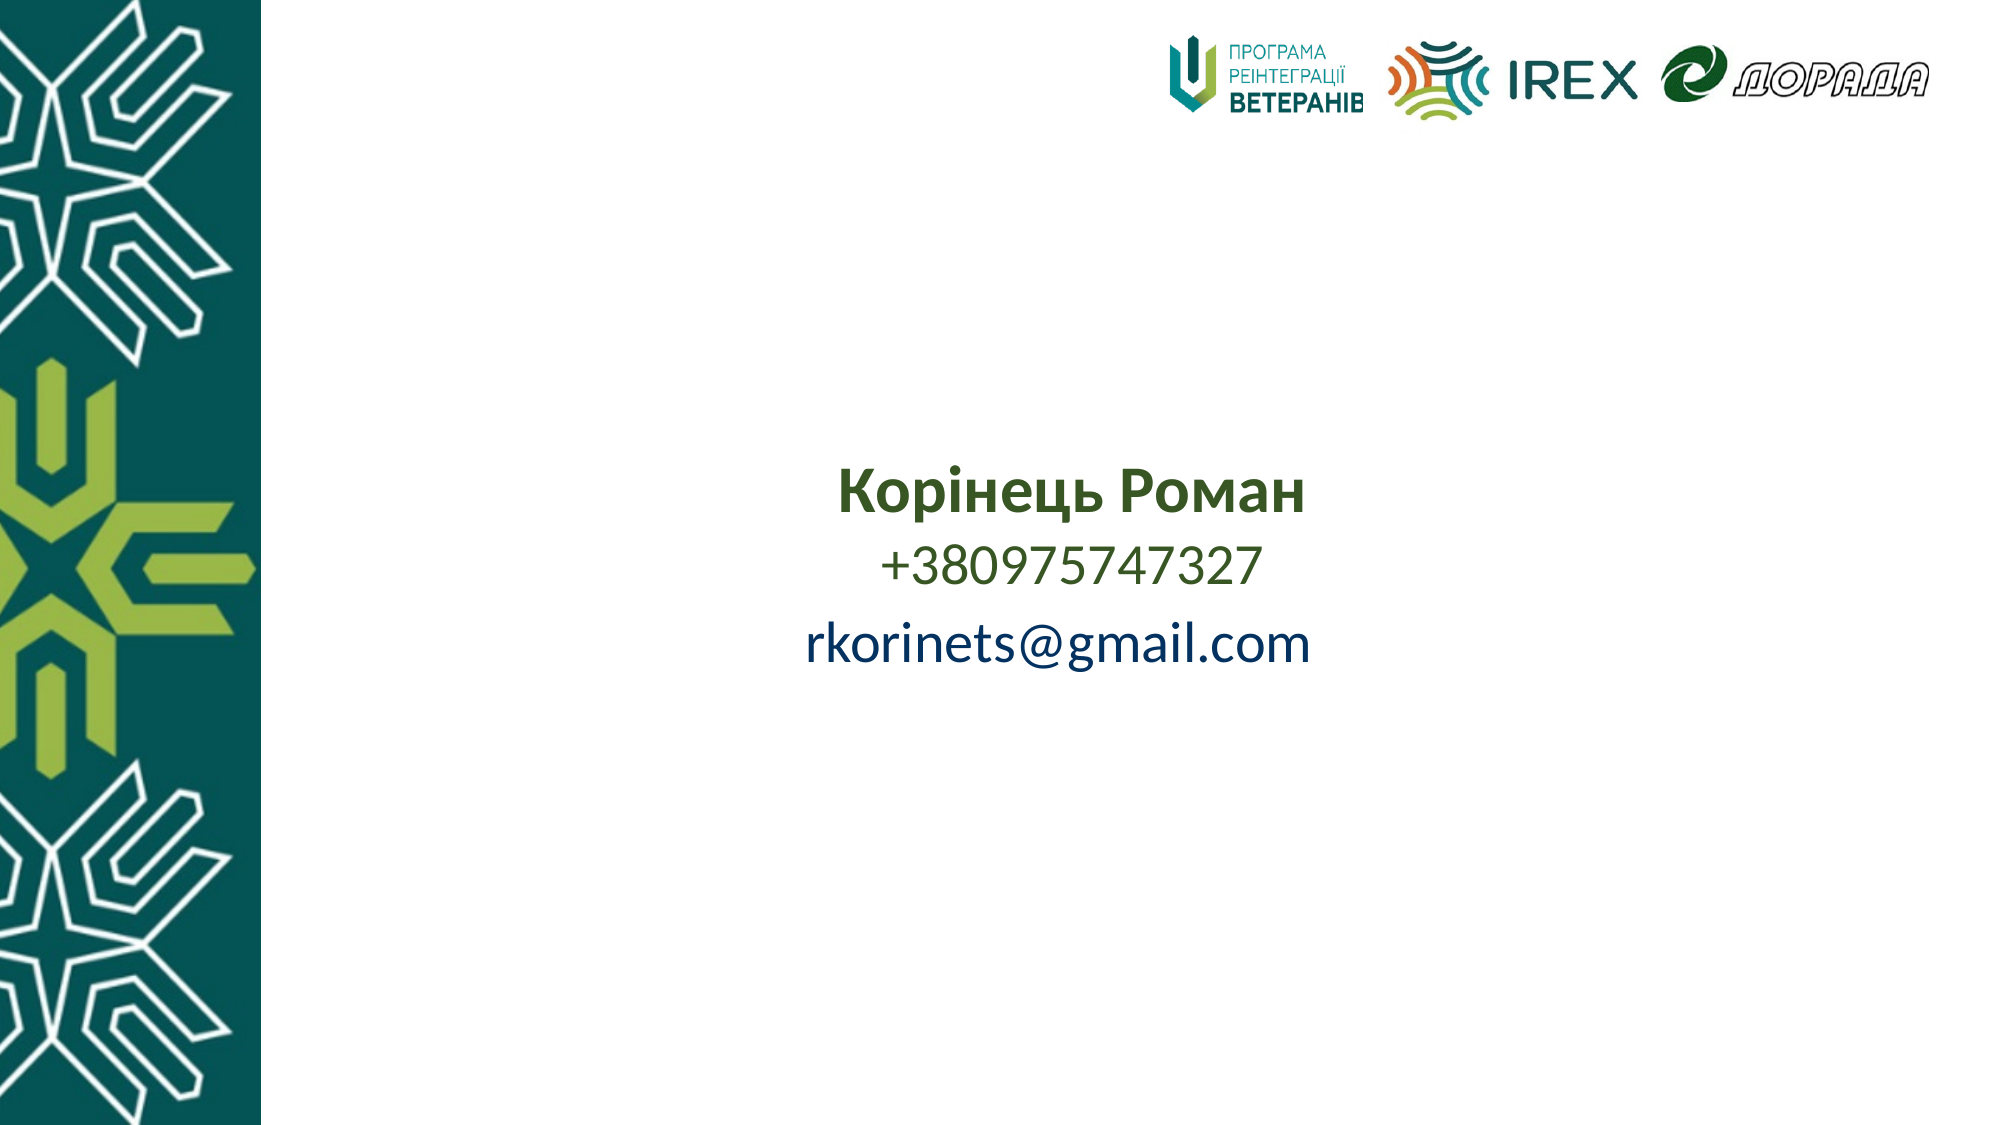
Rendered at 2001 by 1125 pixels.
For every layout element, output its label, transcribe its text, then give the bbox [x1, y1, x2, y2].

text_box Корінець Роман +380975747327 rkorinets@gmail.com [695, 438, 1451, 684]
picture [1145, 15, 1929, 139]
picture [0, 0, 261, 1125]
